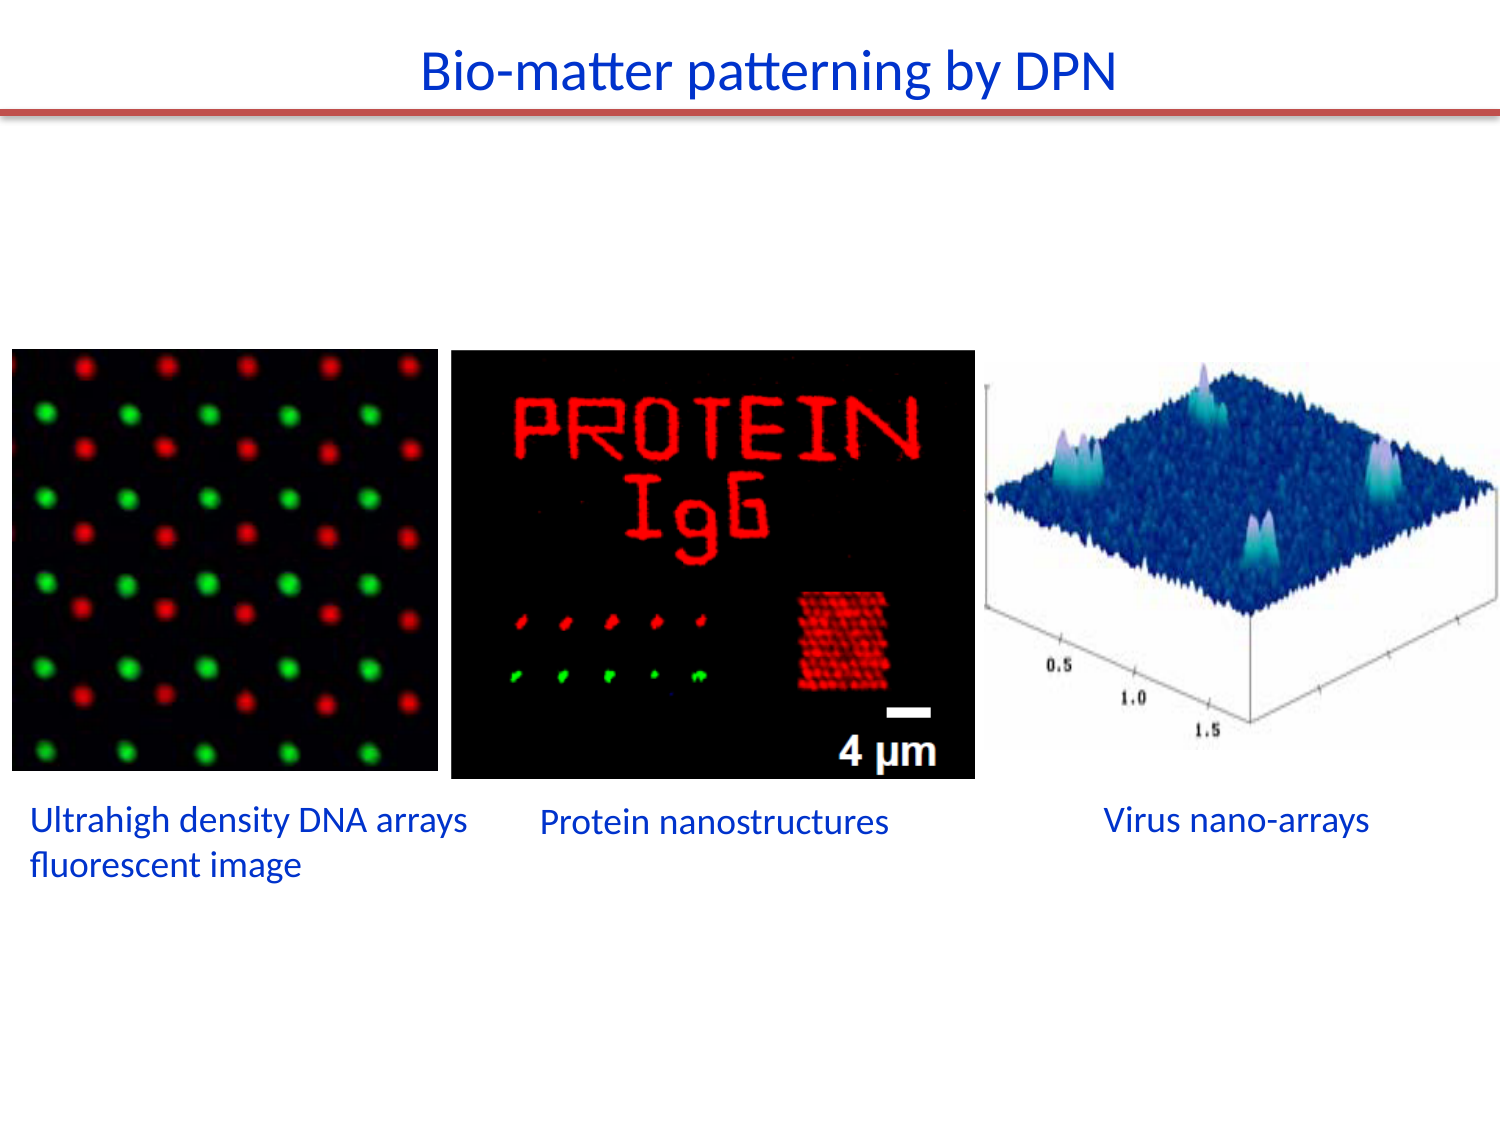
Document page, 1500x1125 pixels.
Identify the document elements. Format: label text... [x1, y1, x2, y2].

text_box Bio-matter patterning by DPN [406, 24, 1133, 110]
text_box Ultrahigh density DNA arrays fluorescent image [14, 787, 484, 893]
text_box Virus nano-arrays [1088, 787, 1386, 848]
text_box Protein nanostructures [525, 789, 905, 850]
picture [449, 349, 976, 780]
picture [984, 362, 1500, 751]
picture [12, 349, 438, 772]
